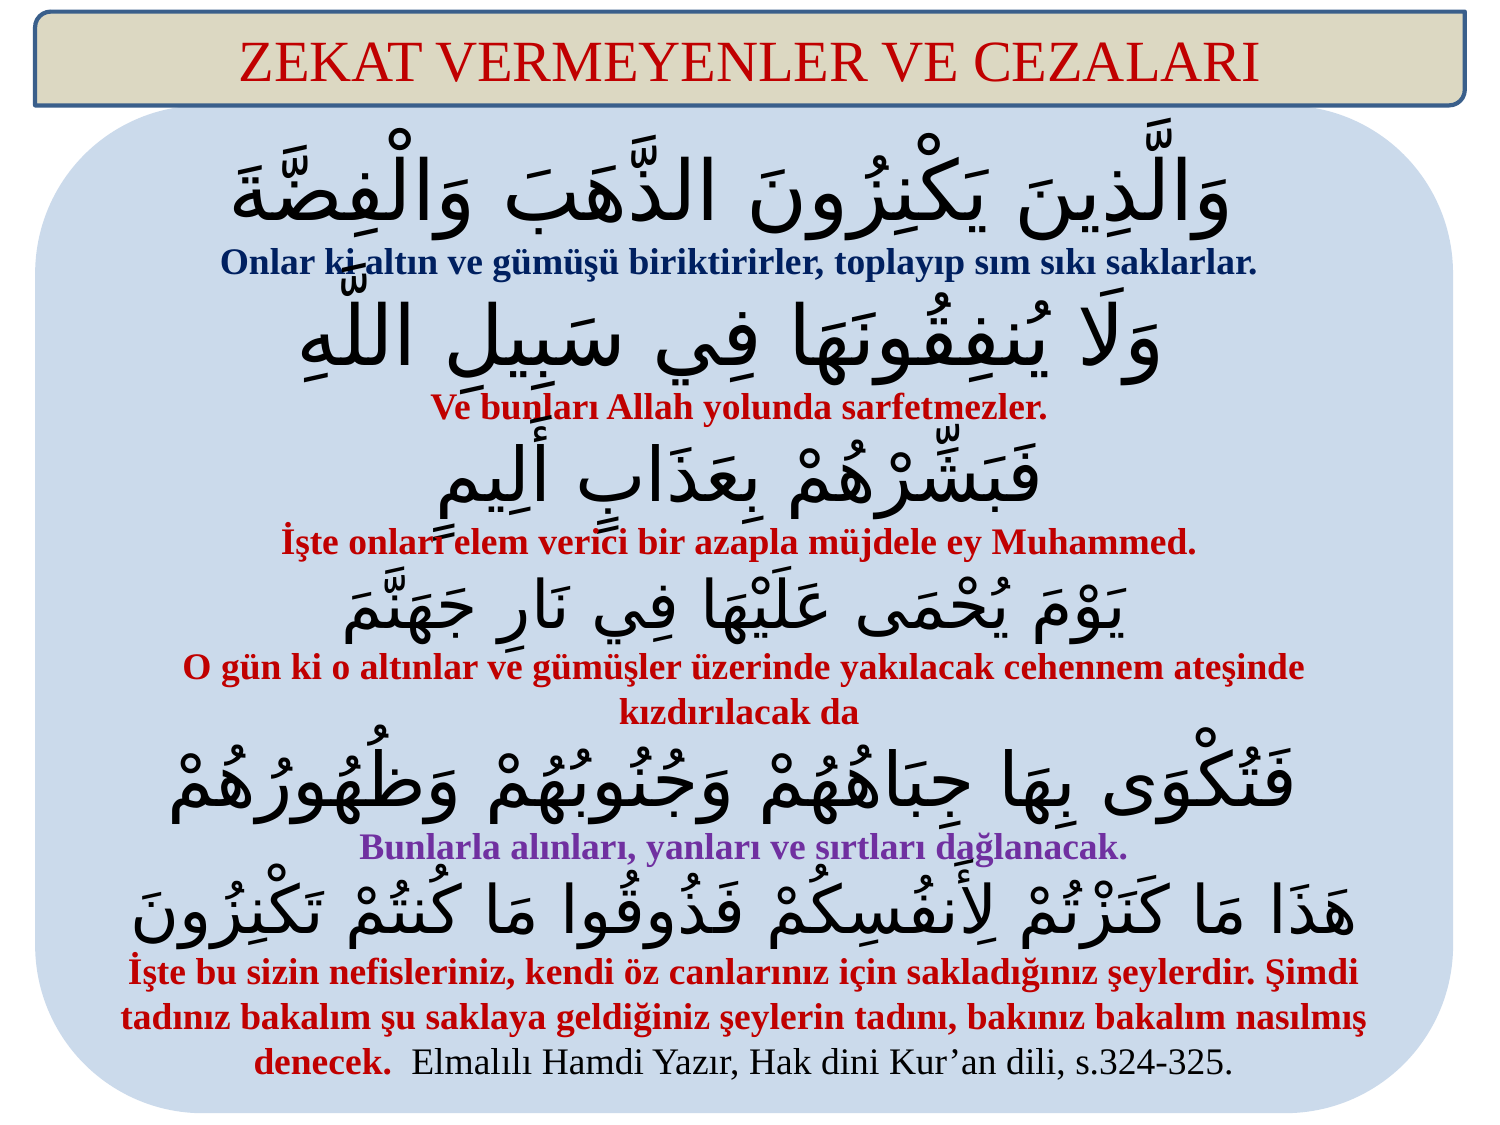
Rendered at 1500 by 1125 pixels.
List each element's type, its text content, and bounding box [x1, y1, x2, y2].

text_box ZEKAT VERMEYENLER VE CEZALARI [32, 9, 1467, 108]
text_box وَالَّذِينَ يَكْنِزُونَ الذَّهَبَ وَالْفِضَّةَ Onlar ki altın ve gümüşü biriktirirler, toplayıp sım sıkı saklarlar. وَلَا يُنفِقُونَهَا فِي سَبِيلِ اللَّهِ Ve bunları Allah yolunda sarfetmezler. فَبَشِّرْهُمْ بِعَذَابٍ أَلِيمٍ İşte onları elem verici bir azapla müjdele ey Muhammed. يَوْمَ يُحْمَى عَلَيْهَا فِي نَارِ جَهَنَّمَ O gün ki o altınlar ve gümüşler üzerinde yakılacak cehennem ateşinde kızdırılacak da فَتُكْوَى بِهَا جِبَاهُهُمْ وَجُنُوبُهُمْ وَظُهُورُهُمْ Bunlarla alınları, yanları ve sırtları dağlanacak. هَذَا مَا كَنَزْتُمْ لِأَنفُسِكُمْ فَذُوقُوا مَا كُنتُمْ تَكْنِزُونَ İşte bu sizin nefisleriniz, kendi öz canlarınız için sakladığınız şeylerdir. Şimdi tadınız bakalım şu saklaya geldiğiniz şeylerin tadını, bakınız bakalım nasılmış denecek. Elmalılı Hamdi Yazır, Hak dini Kur’an dili, s.324-325. [33, 108, 1456, 1116]
